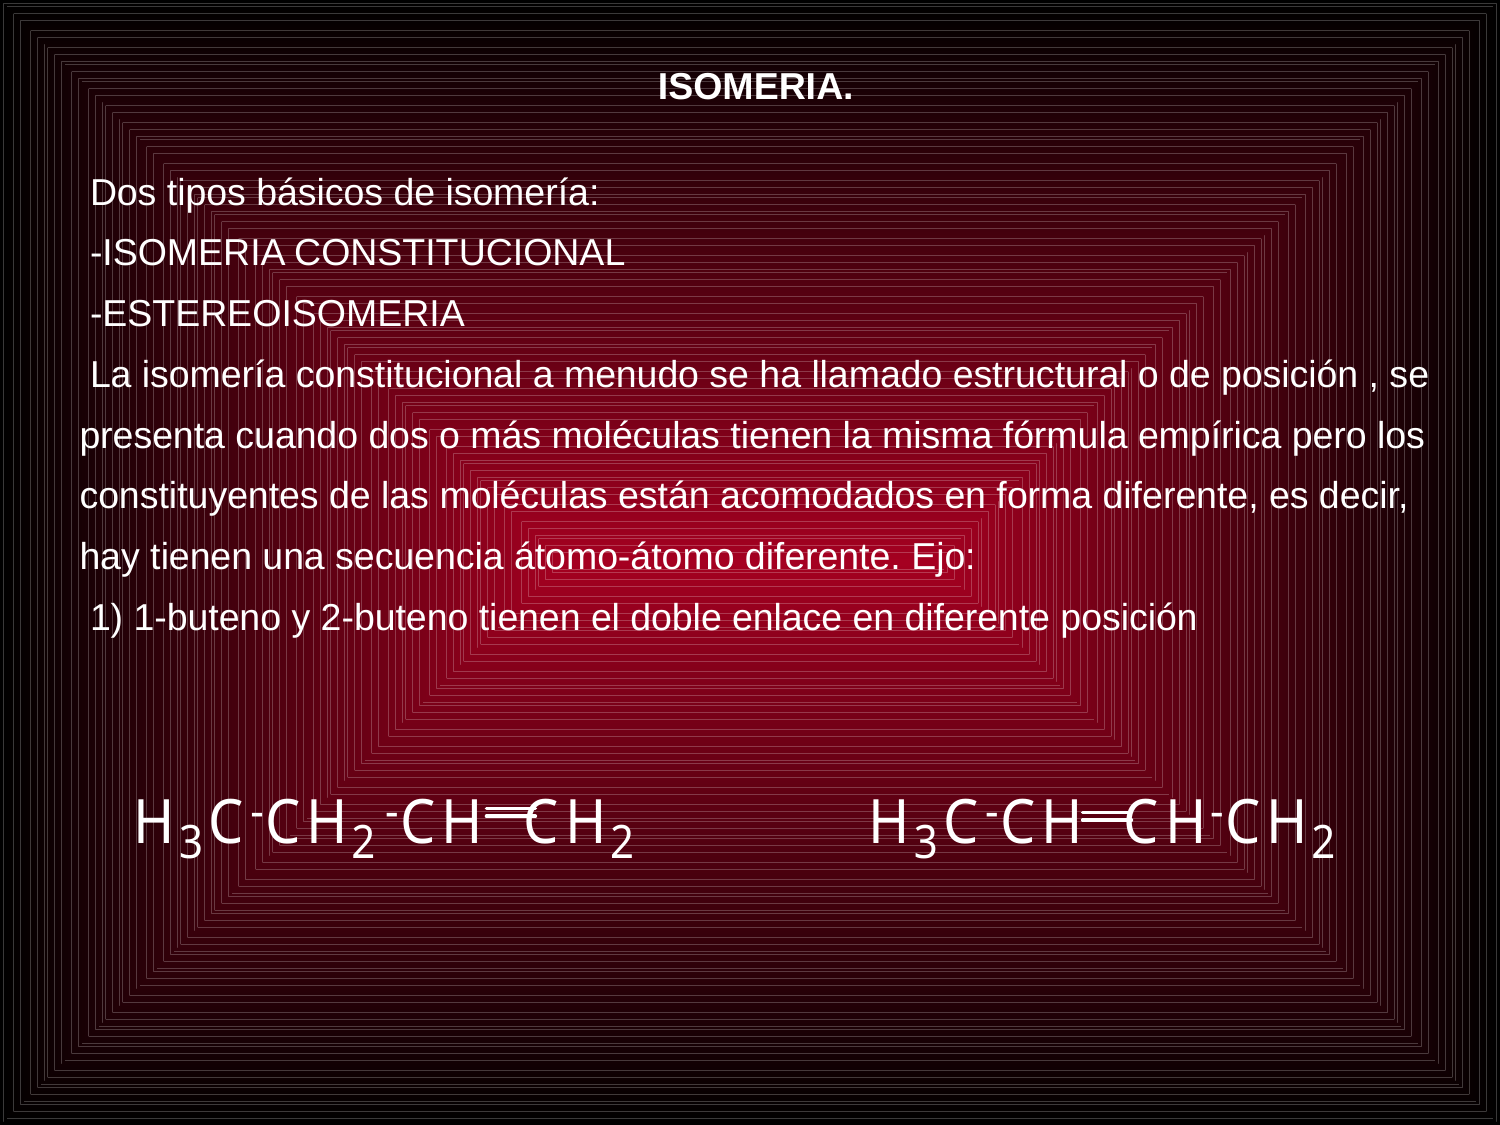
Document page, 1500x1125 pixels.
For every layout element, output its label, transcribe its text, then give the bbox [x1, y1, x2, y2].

picture [99, 739, 1376, 920]
text_box ISOMERIA. Dos tipos básicos de isomería: -ISOMERIA CONSTITUCIONAL -ESTEREOISOMERIA La isomería constitucional a menudo se ha llamado estructural o de posición , se presenta cuando dos o más moléculas tienen la misma fórmula empírica pero los constituyentes de las moléculas están acomodados en forma diferente, es decir, hay tienen una secuencia átomo-átomo diferente. Ejo: 1) 1-buteno y 2-buteno tienen el doble enlace en diferente posición [64, 54, 1447, 751]
